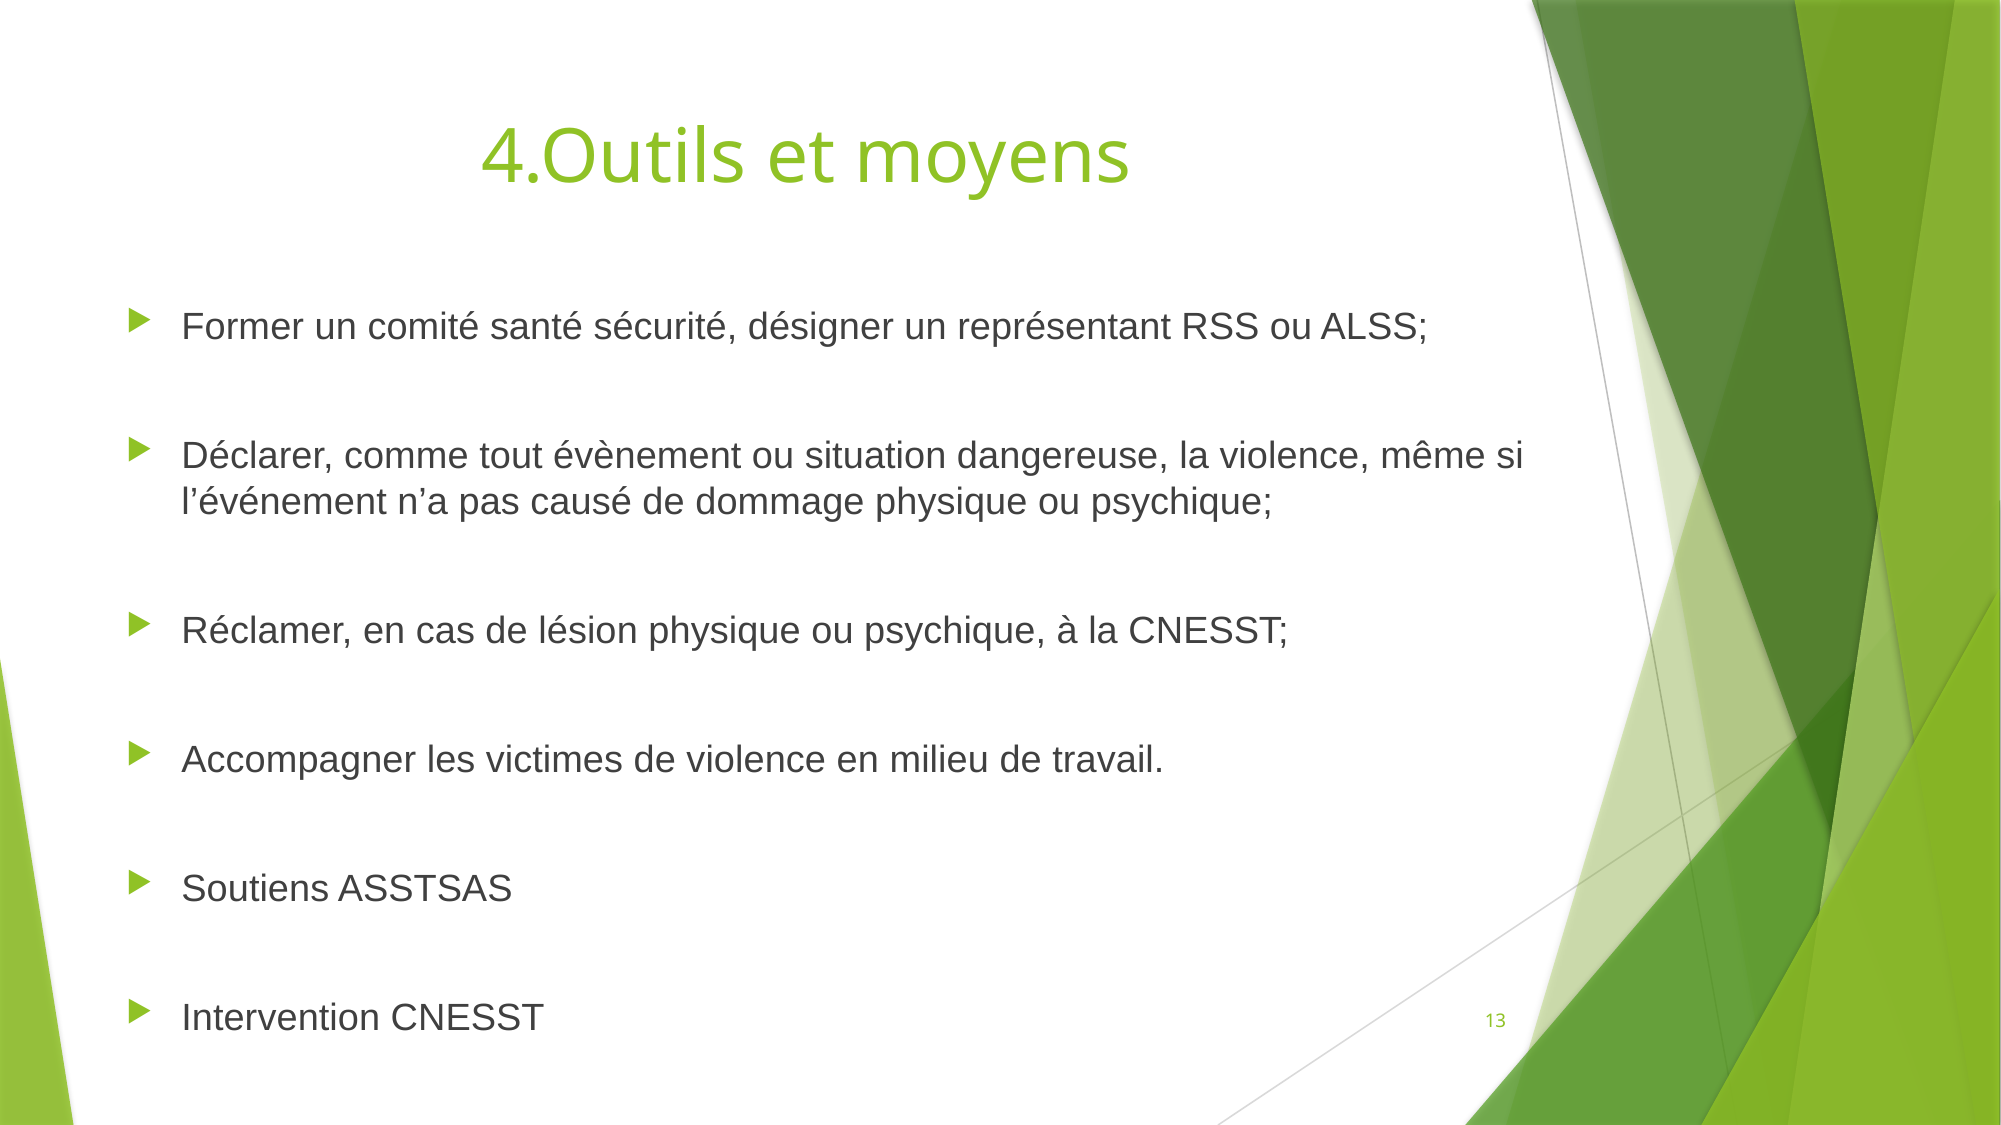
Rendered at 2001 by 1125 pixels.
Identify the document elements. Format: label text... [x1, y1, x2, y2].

slide_number 13 [1409, 991, 1522, 1051]
list Former un comité santé sécurité, désigner un représentant RSS ou ALSS; Déclarer, comme tout évènement ou situation dangereuse, la violence, même si l’événement n’a pas causé de dommage physique ou psychique; Réclamer, en cas de lésion physique ou psychique, à la CNESST; Accompagner les victimes de violence en milieu de travail. Soutiens ASSTSAS Intervention CNESST [111, 234, 1645, 1051]
title 4.Outils et moyens [111, 99, 1522, 234]
